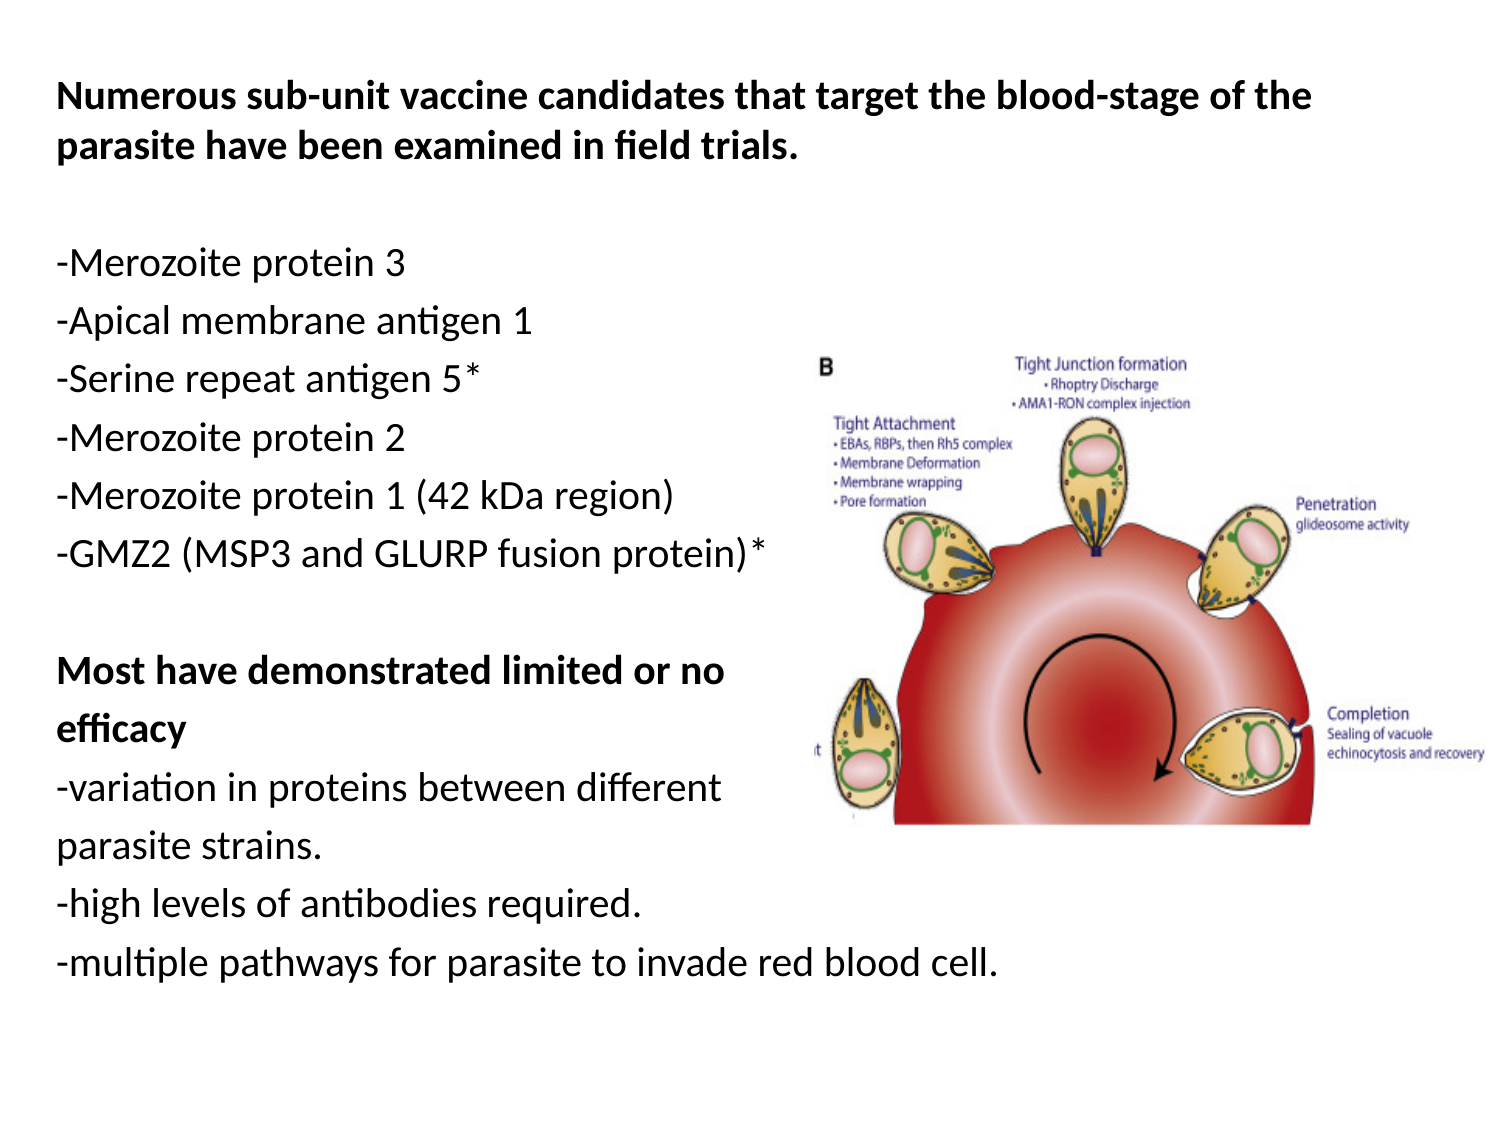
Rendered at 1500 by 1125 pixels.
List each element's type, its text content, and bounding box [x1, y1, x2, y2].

text_box Numerous sub-unit vaccine candidates that target the blood-stage of the parasite have been examined in field trials. -Merozoite protein 3 -Apical membrane antigen 1 -Serine repeat antigen 5* -Merozoite protein 2 -Merozoite protein 1 (42 kDa region) -GMZ2 (MSP3 and GLURP fusion protein)* Most have demonstrated limited or no efficacy -variation in proteins between different parasite strains. -high levels of antibodies required. -multiple pathways for parasite to invade red blood cell. [41, 60, 1412, 1094]
picture [813, 337, 1500, 844]
